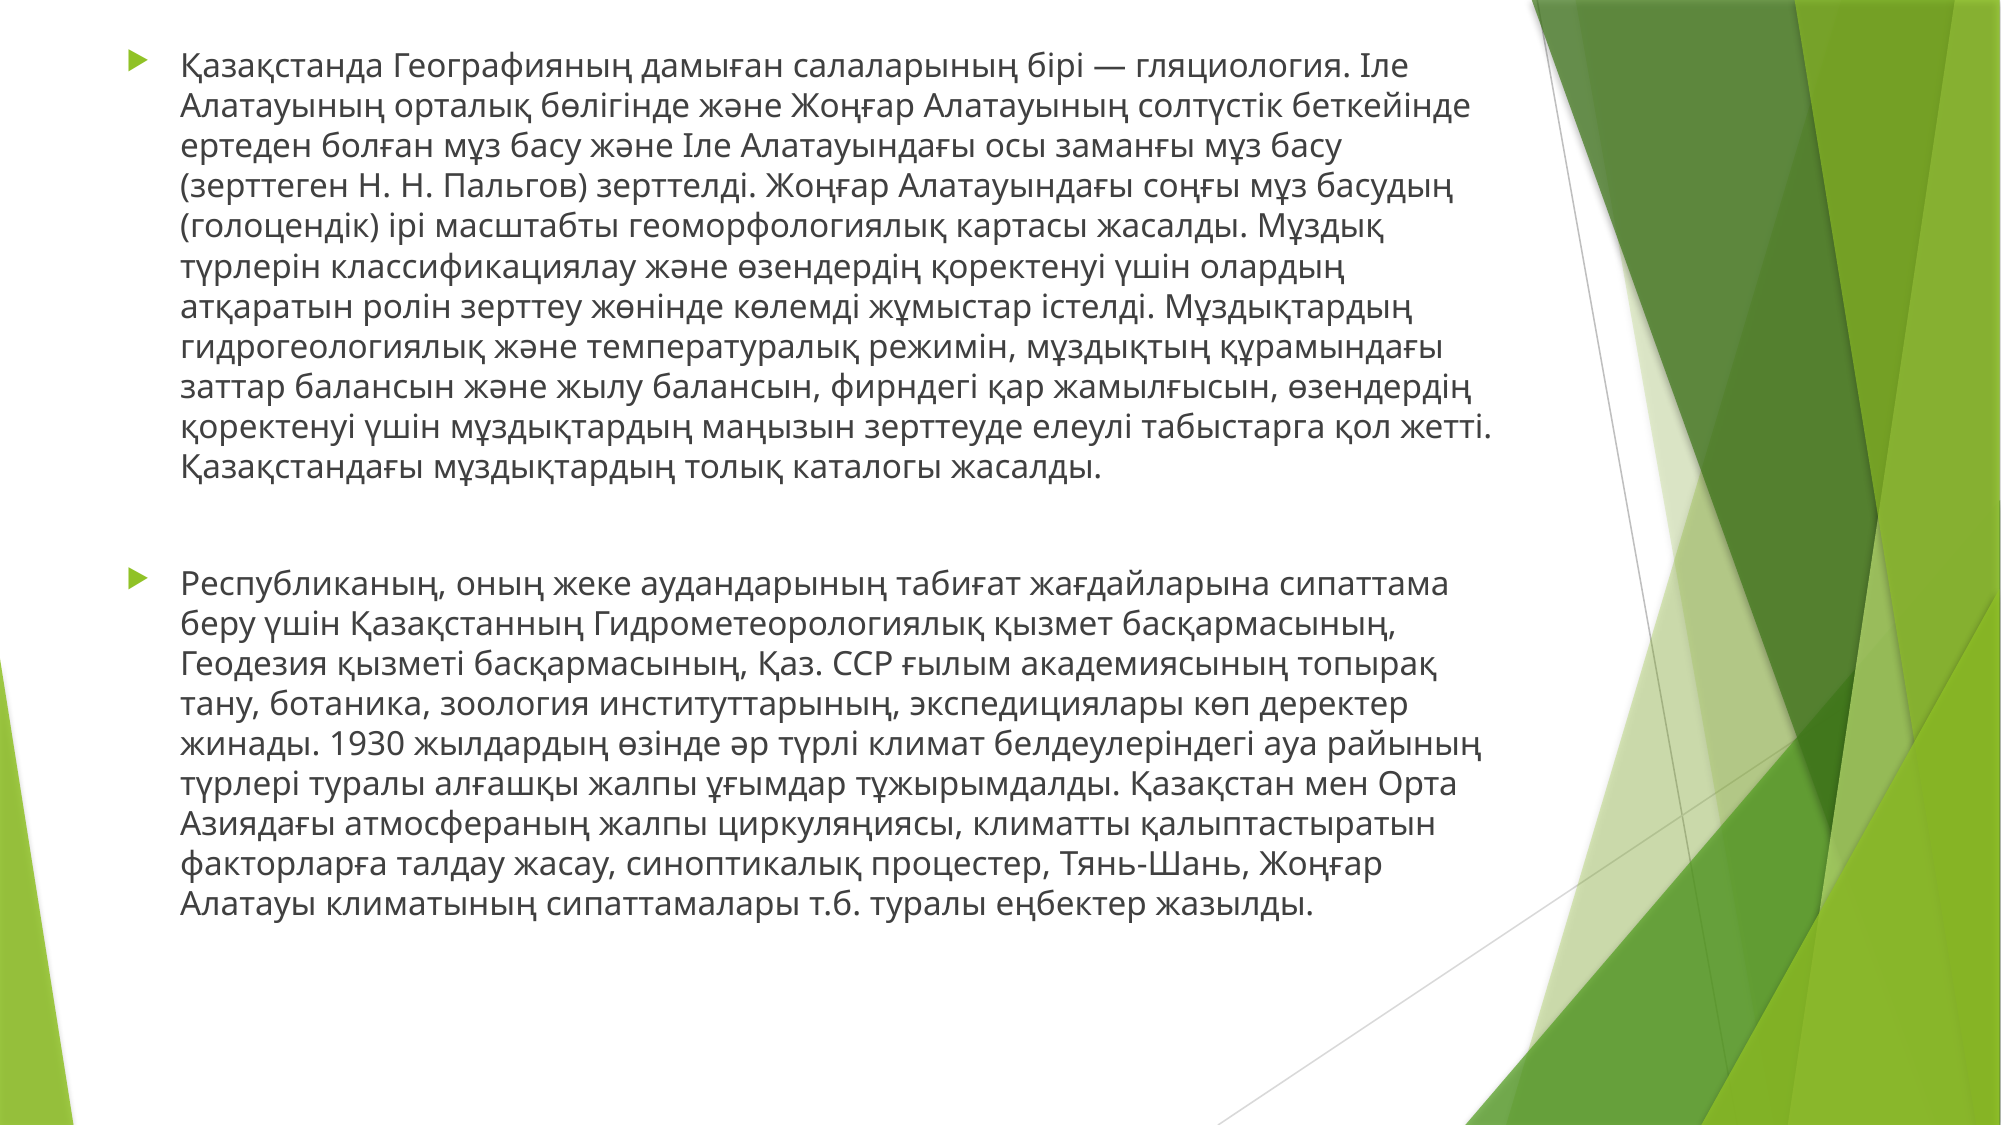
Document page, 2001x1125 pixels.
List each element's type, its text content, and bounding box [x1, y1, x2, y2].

list Қазақстанда Географияның дамыған салаларының бірі — гляциология. Іле Алатауының орталық бөлігінде және Жоңғар Алатауының солтүстік беткейінде ертеден болған мұз басу және Іле Алатауындағы осы заманғы мұз басу (зерттеген Н. Н. Пальгов) зерттелді. Жоңғар Алатауындағы соңғы мұз басудың (голоцендік) ірі масштабты геоморфологиялық картасы жасалды. Мұздық түрлерін классификациялау және өзендердің қоректенуі үшін олардың атқаратын ролін зерттеу жөнінде көлемді жұмыстар істелді. Мұздықтардың гидрогеологиялық және температуралық режимін, мұздықтың құрамындағы заттар балансын және жылу балансын, фирндегі қар жамылғысын, өзендердің қоректенуі үшін мұздықтардың маңызын зерттеуде елеулі табыстарга қол жетті. Қазақстандағы мұздықтардың толық каталогы жасалды. Республиканың, оның жеке аудандарының табиғат жағдайларына сипаттама беру үшін Қазақстанның Гидрометеорологиялық қызмет басқармасының, Геодезия қызметі басқармасының, Қаз. ССР ғылым академиясының топырақ тану, ботаника, зоология институттарының, экспедициялары көп деректер жинады. 1930 жылдардың өзінде әр түрлі климат белдеулеріндегі ауа райының түрлері туралы алғашқы жалпы ұғымдар тұжырымдалды. Қазақстан мен Орта Азиядағы атмосфераның жалпы циркуляңиясы, климатты қалыптастыратын факторларға талдау жасау, синоптикалық процестер, Тянь-Шань, Жоңғар Алатауы климатының сипаттамалары т.б. туралы еңбектер жазылды. [111, 36, 1522, 992]
